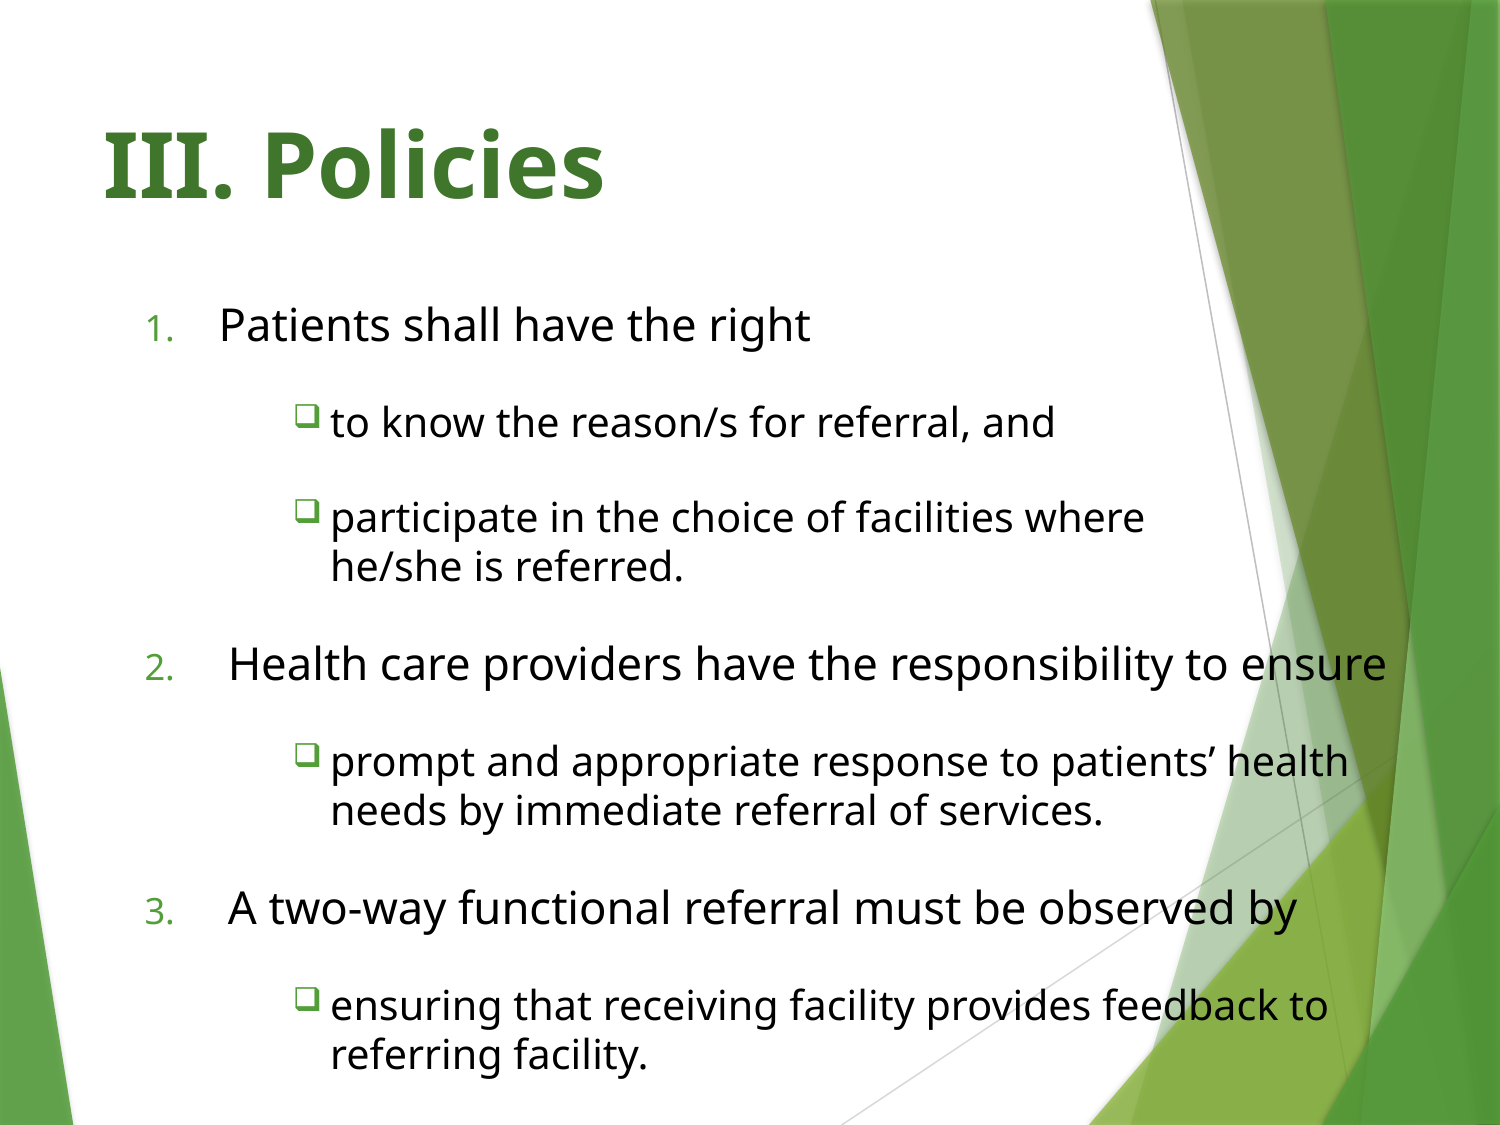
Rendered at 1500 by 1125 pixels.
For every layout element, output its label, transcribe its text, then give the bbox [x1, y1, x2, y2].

list Patients shall have the right to know the reason/s for referral, and participate in the choice of facilities where he/she is referred. Health care providers have the responsibility to ensure prompt and appropriate response to patients’ health needs by immediate referral of services. A two-way functional referral must be observed by ensuring that receiving facility provides feedback to referring facility. [129, 289, 1415, 1107]
title III. Policies [88, 99, 1389, 209]
